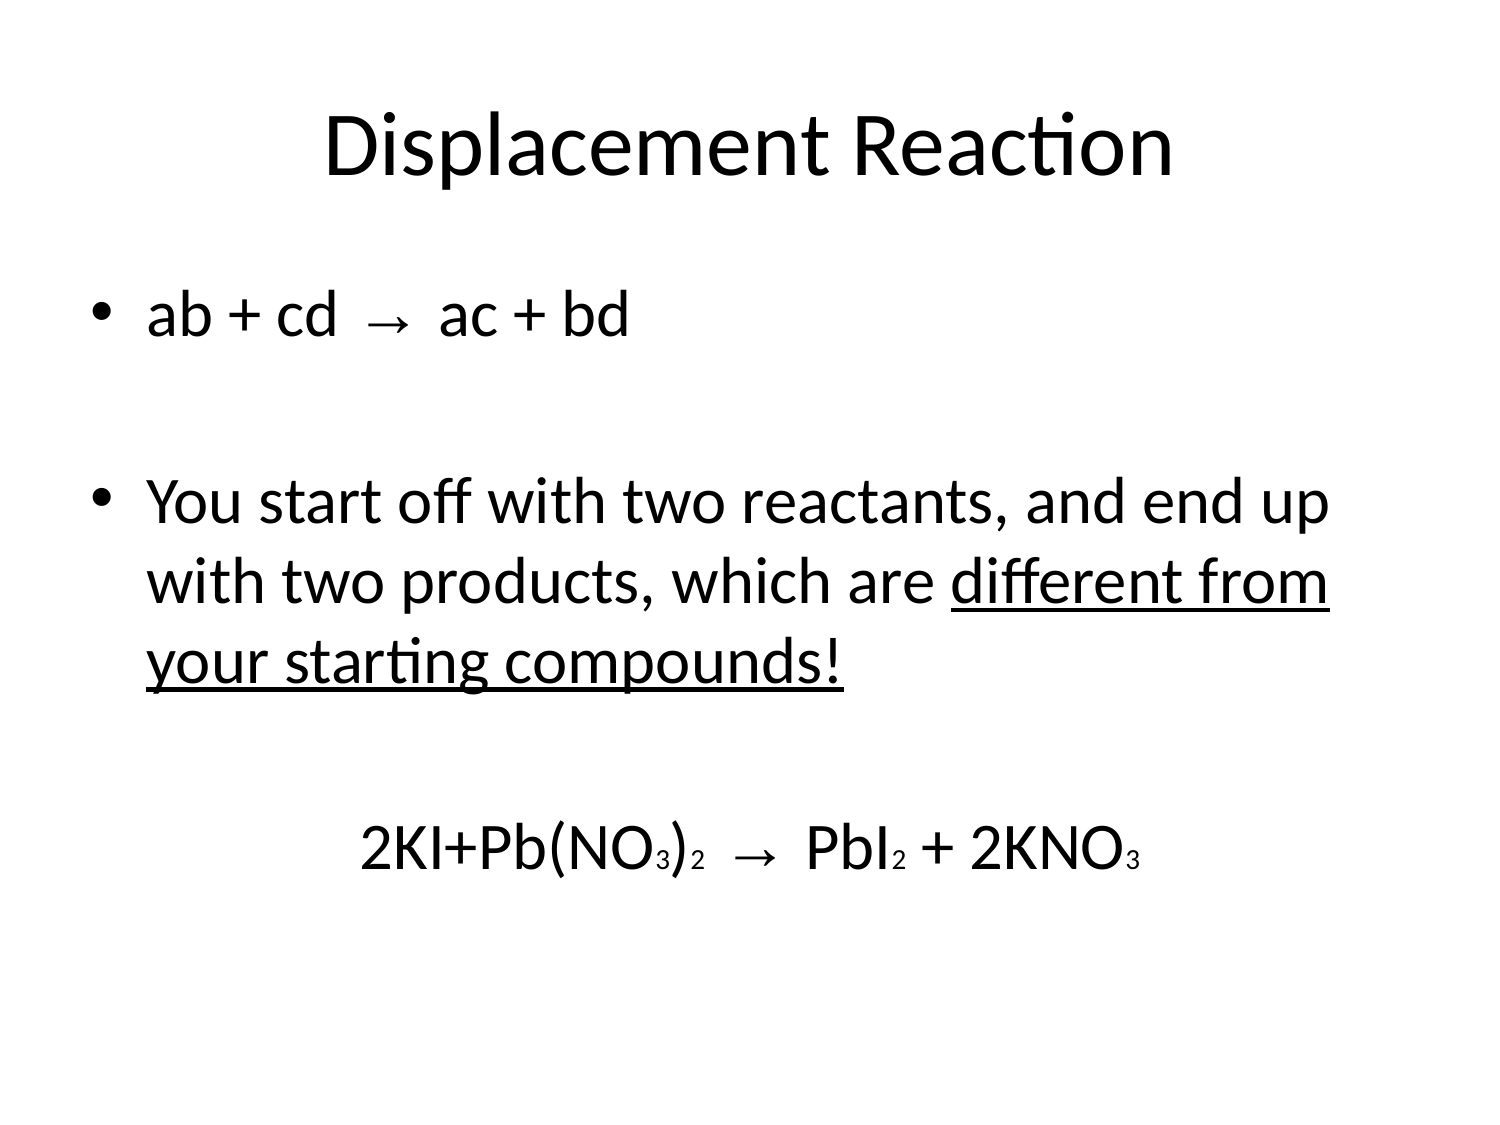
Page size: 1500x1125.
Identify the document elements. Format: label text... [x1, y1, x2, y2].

list ab + cd → ac + bd You start off with two reactants, and end up with two products, which are different from your starting compounds! 2KI+Pb(NO3)2 → PbI2 + 2KNO3 [75, 262, 1425, 1005]
title Displacement Reaction [75, 45, 1425, 233]
